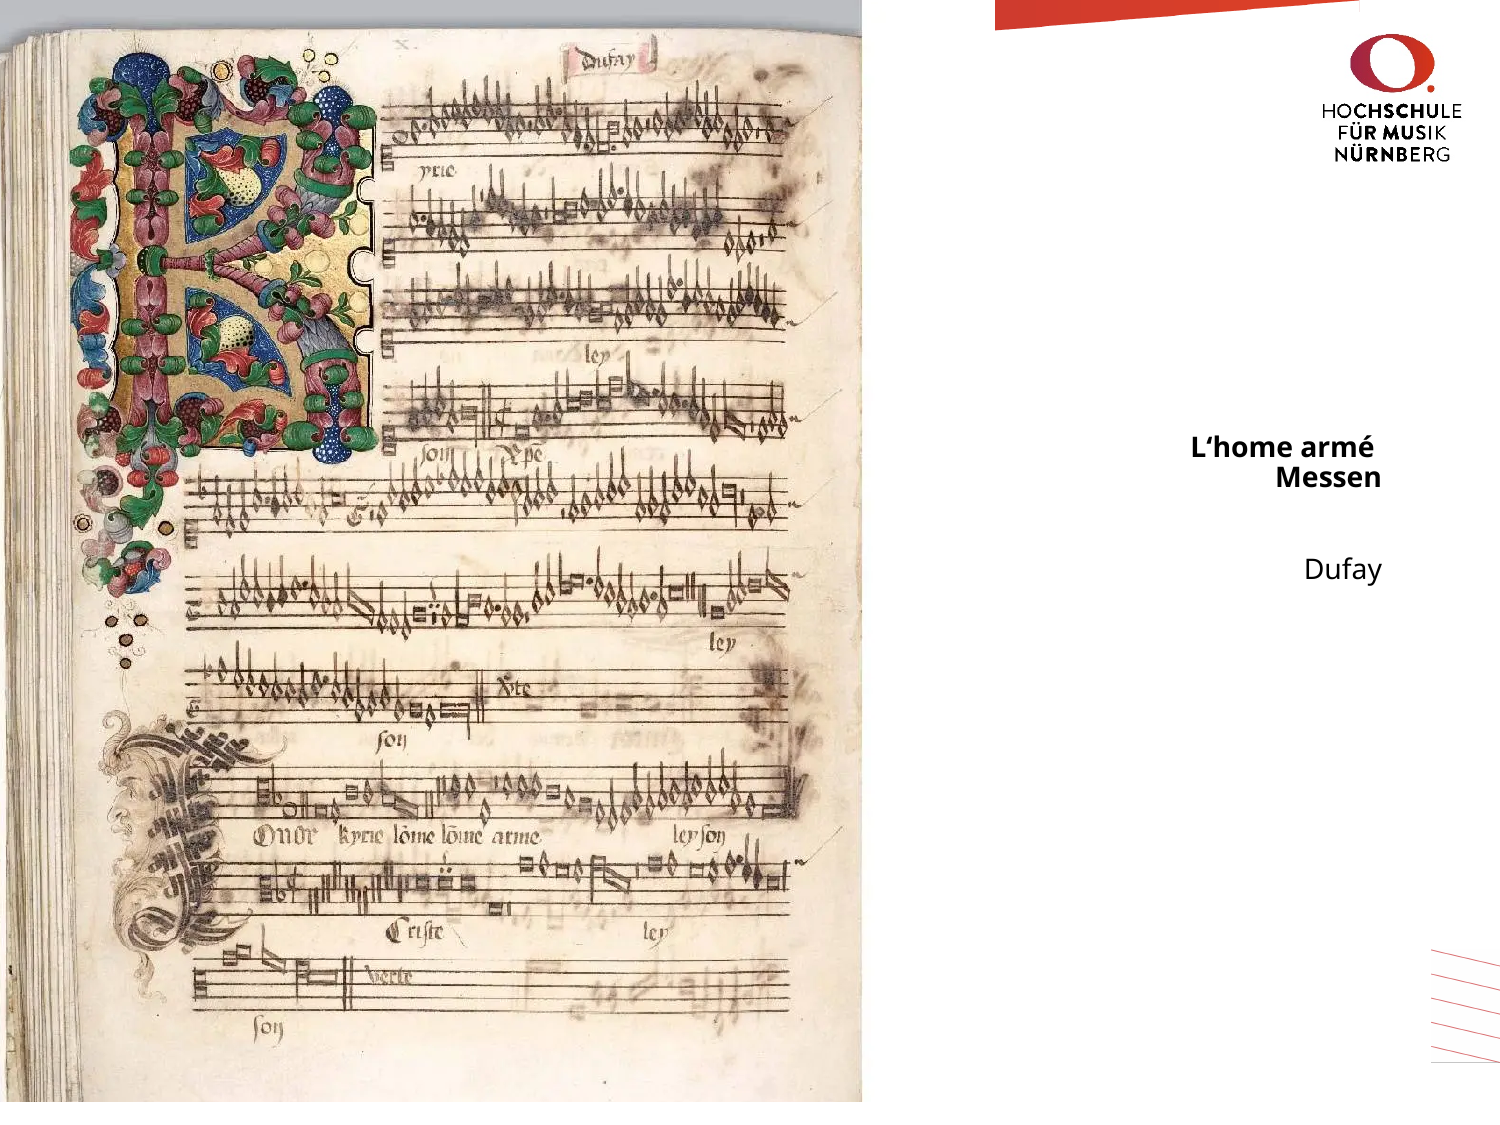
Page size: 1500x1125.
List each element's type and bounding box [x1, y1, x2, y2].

picture [1431, 949, 1500, 1063]
picture [0, 0, 1485, 1102]
list [995, 402, 1397, 1044]
